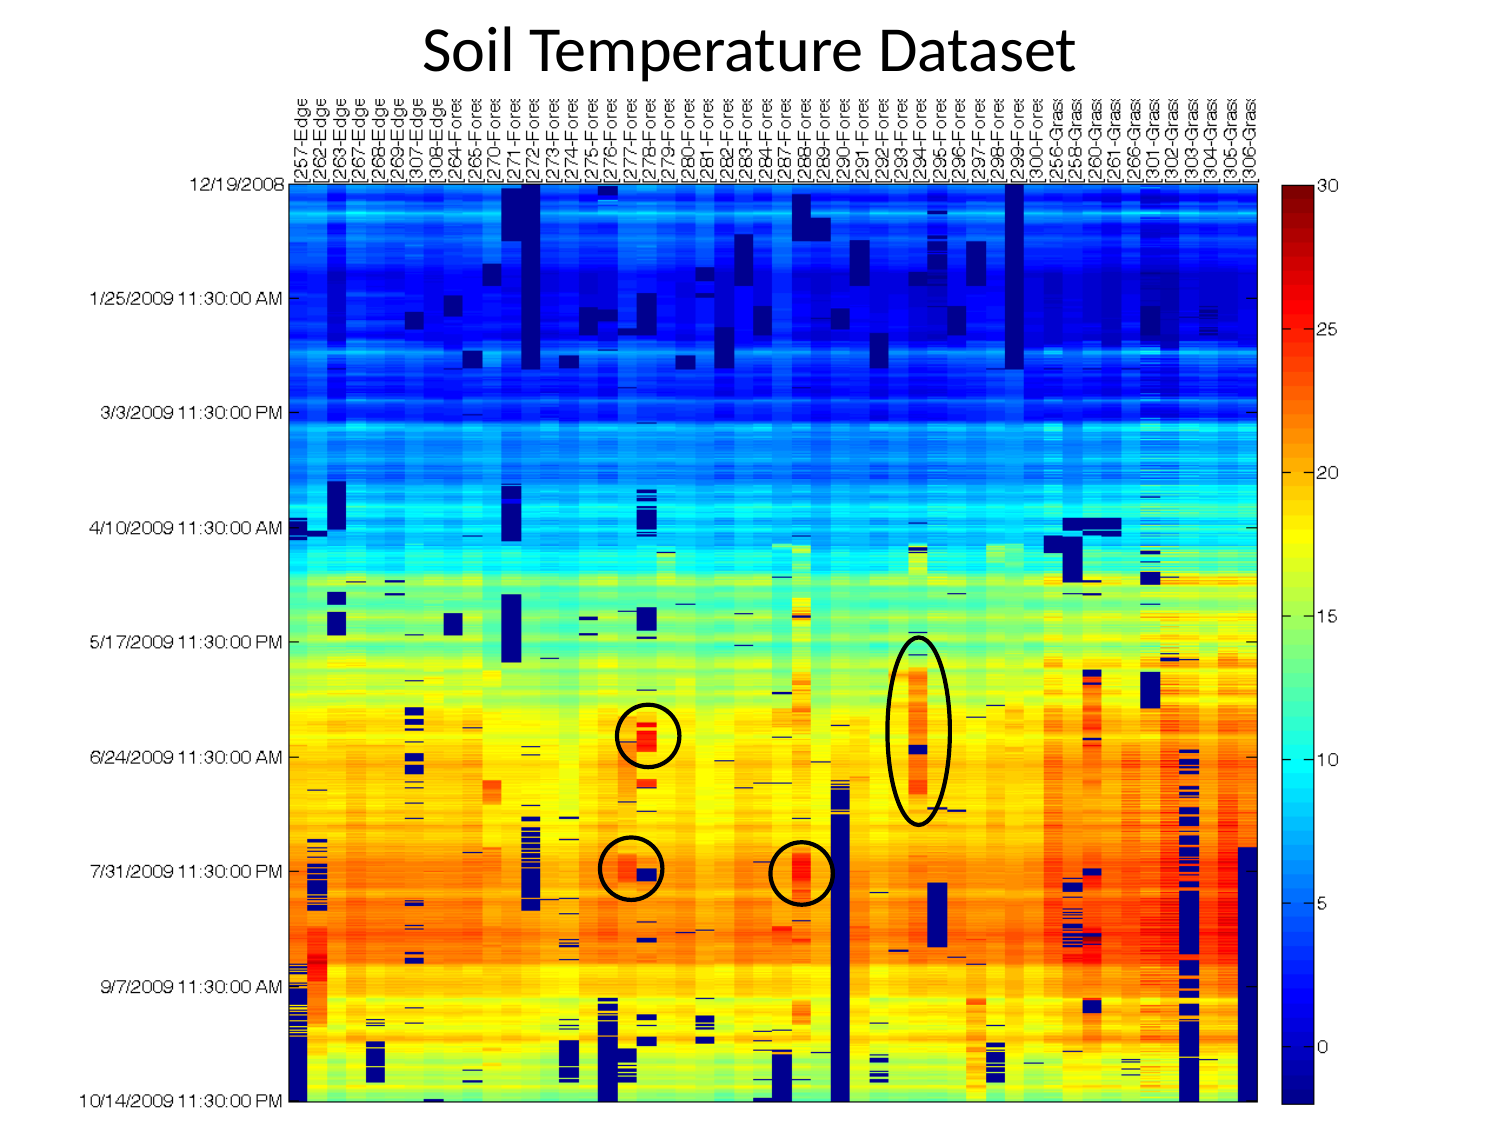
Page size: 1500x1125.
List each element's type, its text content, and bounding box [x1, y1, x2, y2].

picture [49, 99, 1376, 1125]
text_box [599, 637, 951, 905]
title Soil Temperature Dataset [75, 0, 1425, 93]
